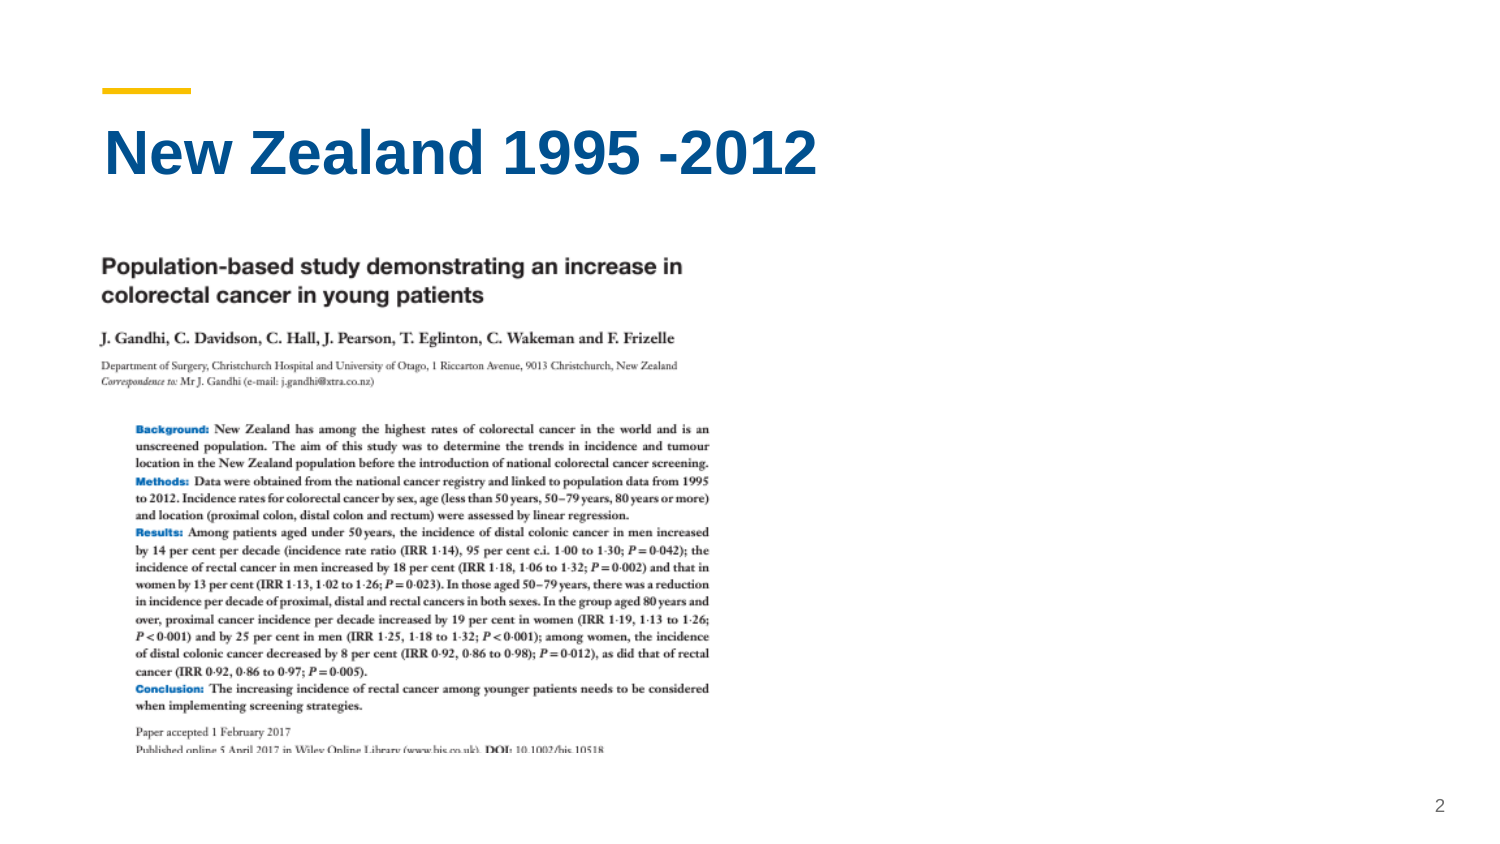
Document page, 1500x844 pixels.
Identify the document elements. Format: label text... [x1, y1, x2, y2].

slide_number 2 [1122, 782, 1461, 827]
title New Zealand 1995 -2012 [89, 113, 1195, 177]
picture [88, 253, 750, 753]
